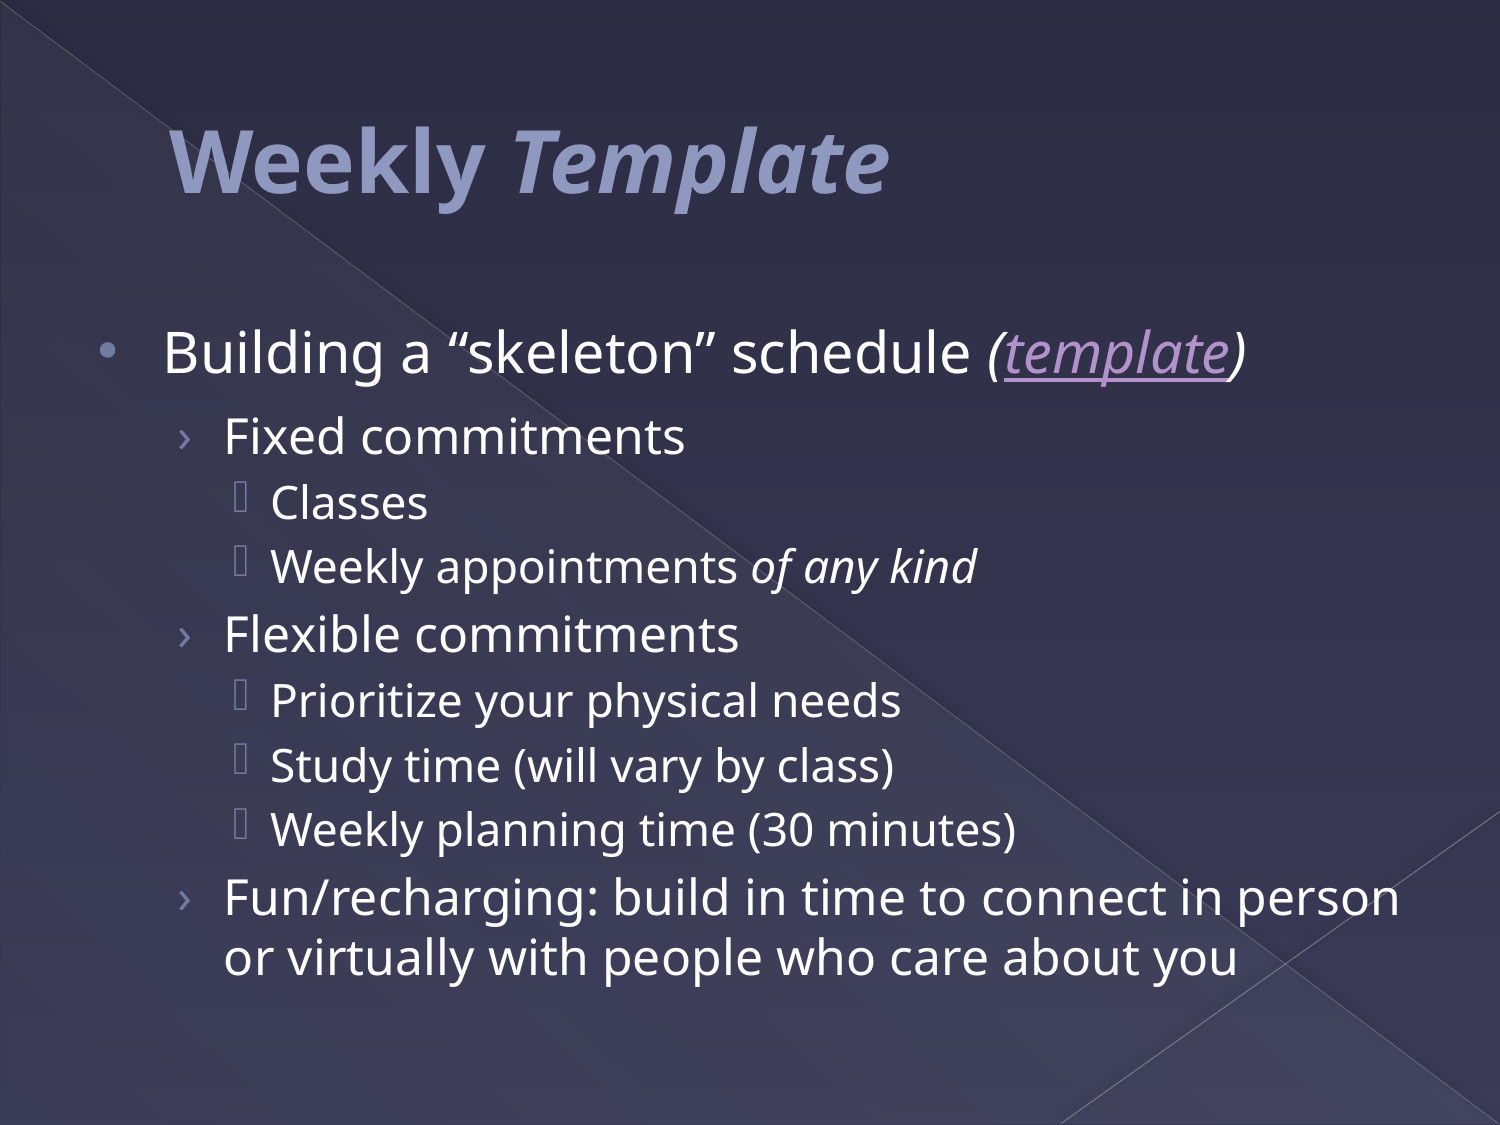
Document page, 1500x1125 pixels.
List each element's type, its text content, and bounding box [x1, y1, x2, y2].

title Weekly Template [75, 43, 1425, 274]
list Building a “skeleton” schedule (template) Fixed commitments Classes Weekly appointments of any kind Flexible commitments Prioritize your physical needs Study time (will vary by class) Weekly planning time (30 minutes) Fun/recharging: build in time to connect in person or virtually with people who care about you [75, 308, 1425, 1059]
